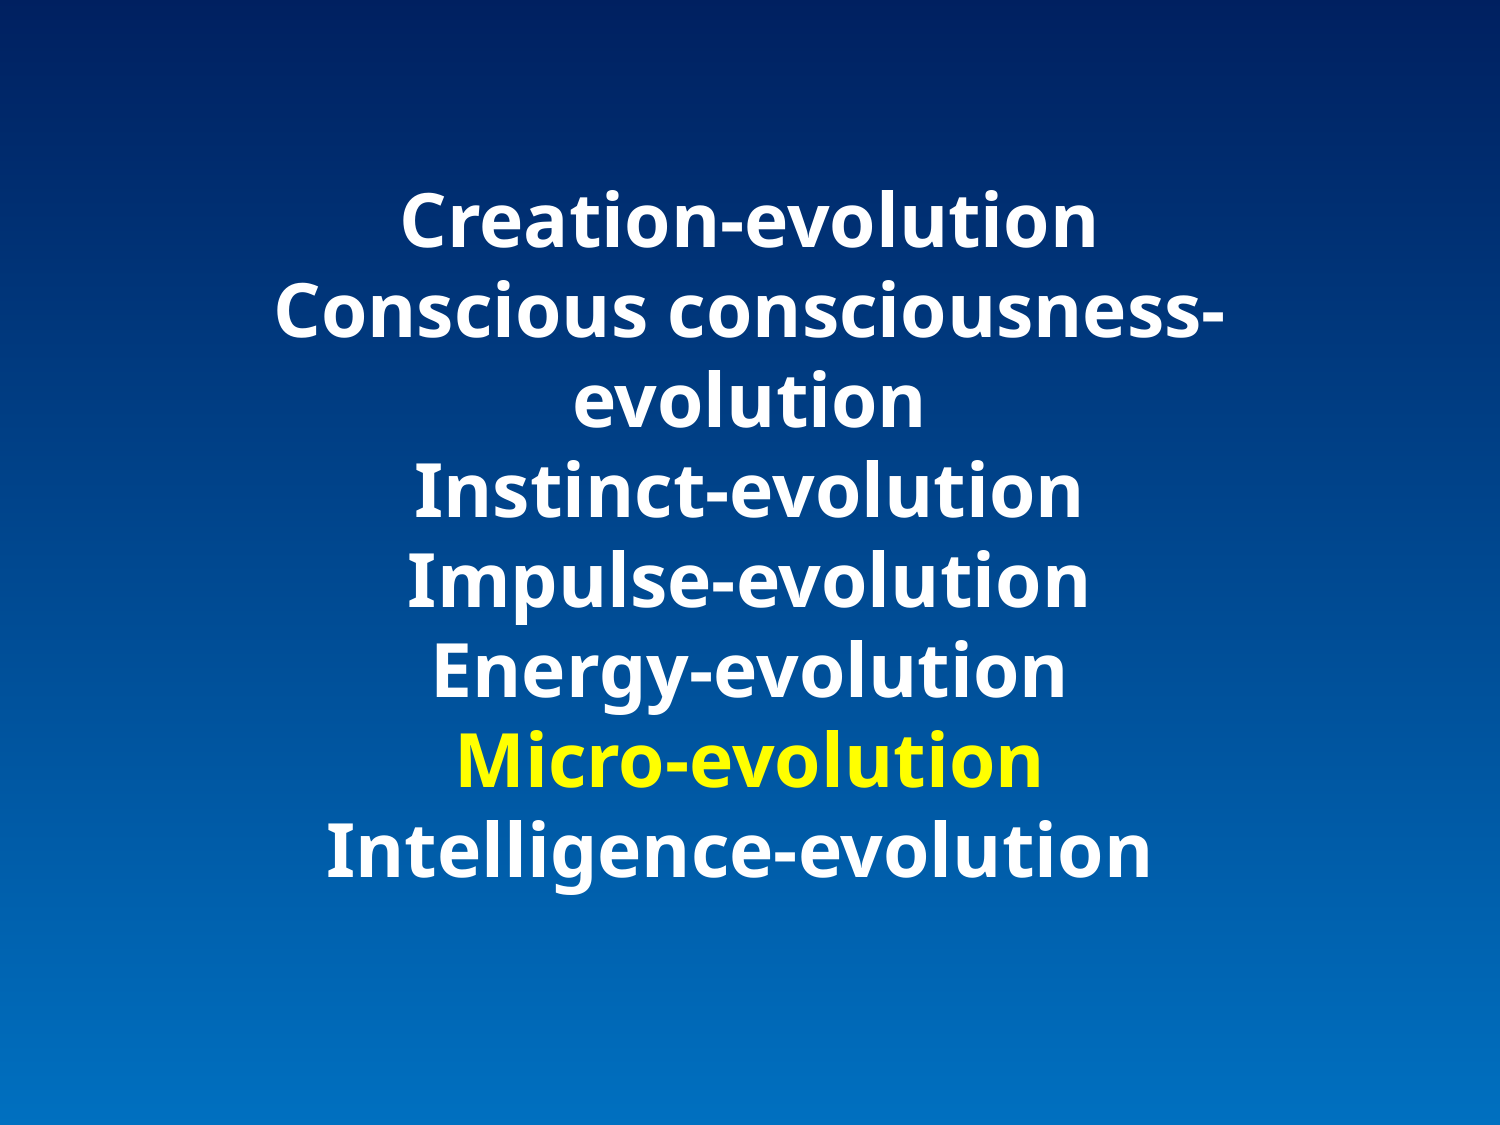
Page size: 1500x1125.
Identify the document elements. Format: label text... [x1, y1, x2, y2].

text_box Creation-evolution Conscious consciousness-evolution Instinct-evolution Impulse-evolution Energy-evolution Micro-evolution Intelligence-evolution [157, 100, 1343, 966]
